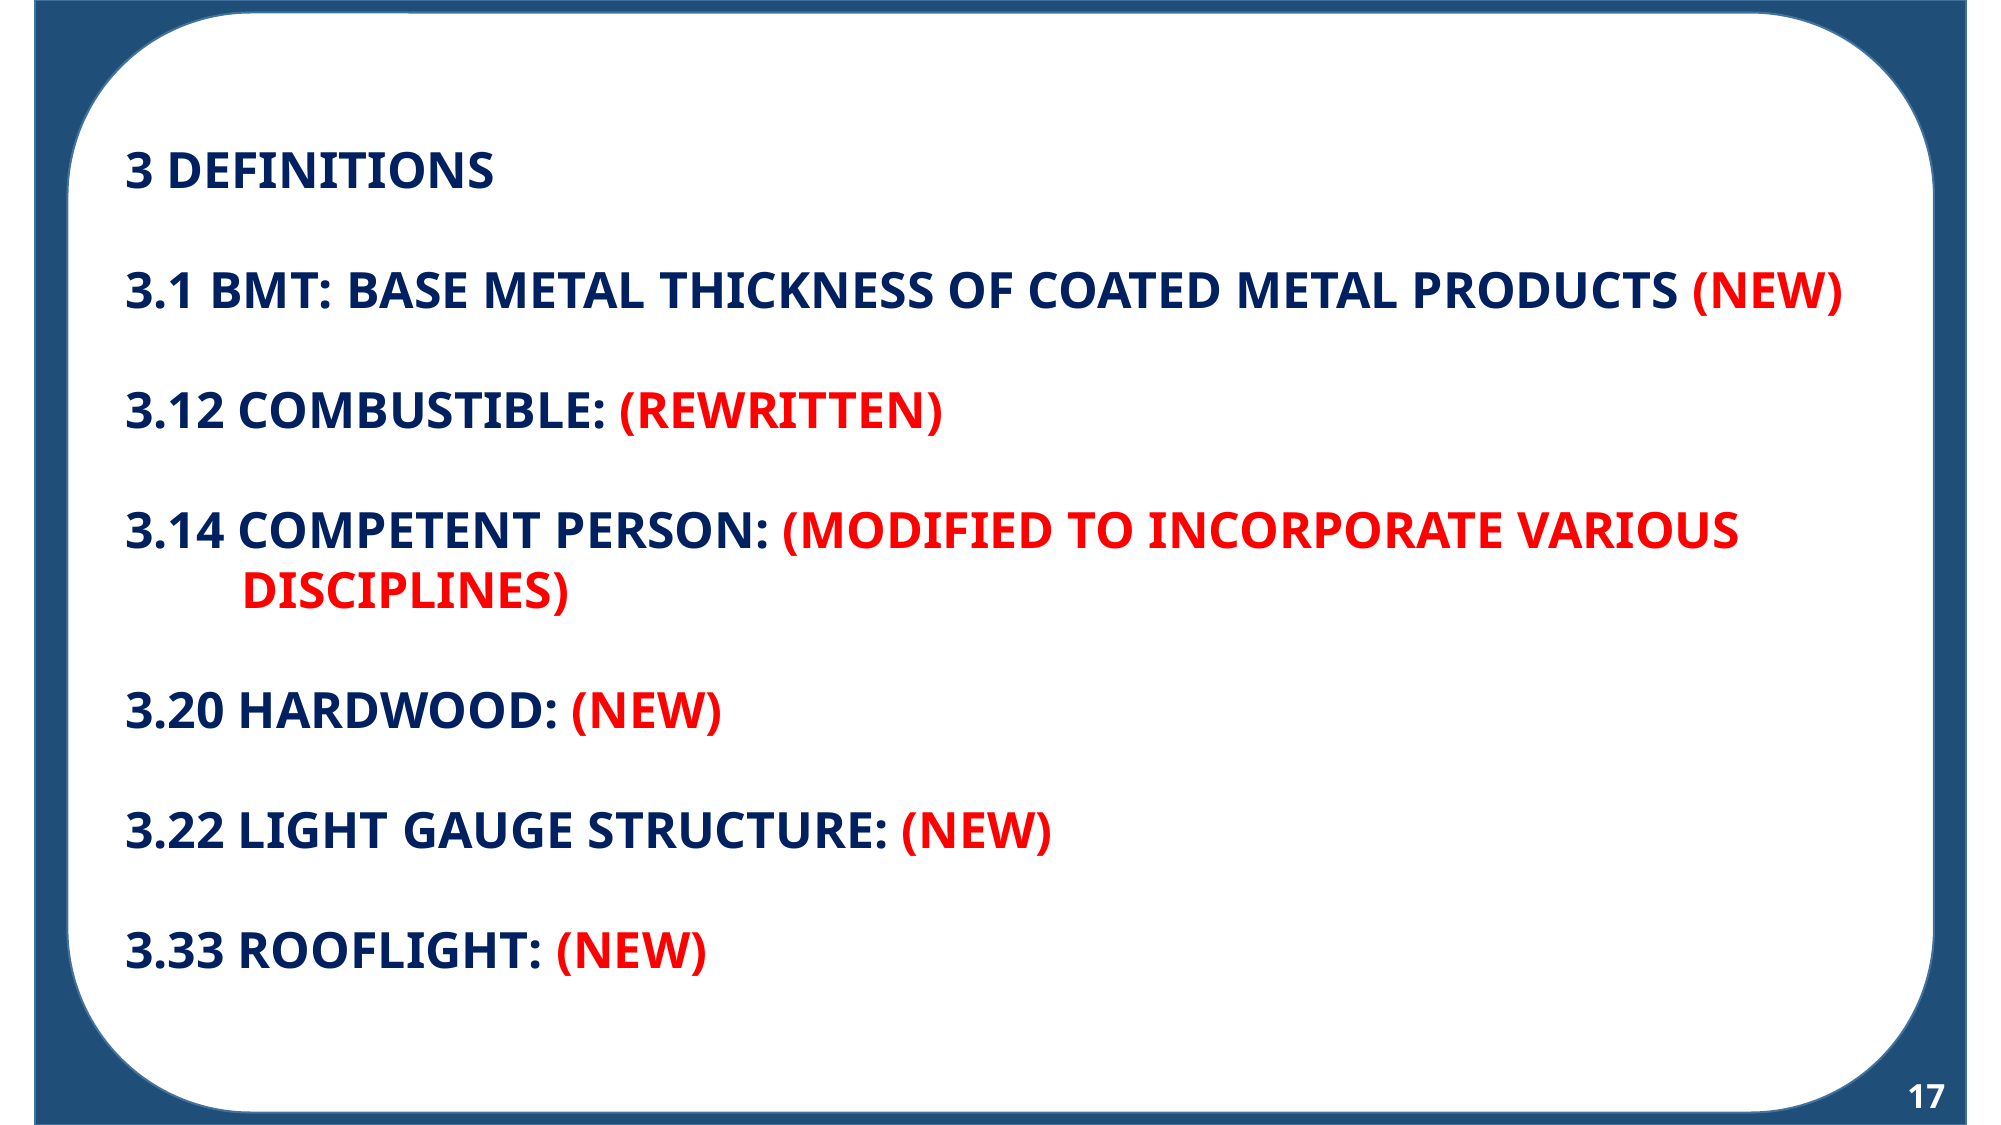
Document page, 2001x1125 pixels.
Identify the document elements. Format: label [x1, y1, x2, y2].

text_box [35, 0, 1967, 1125]
